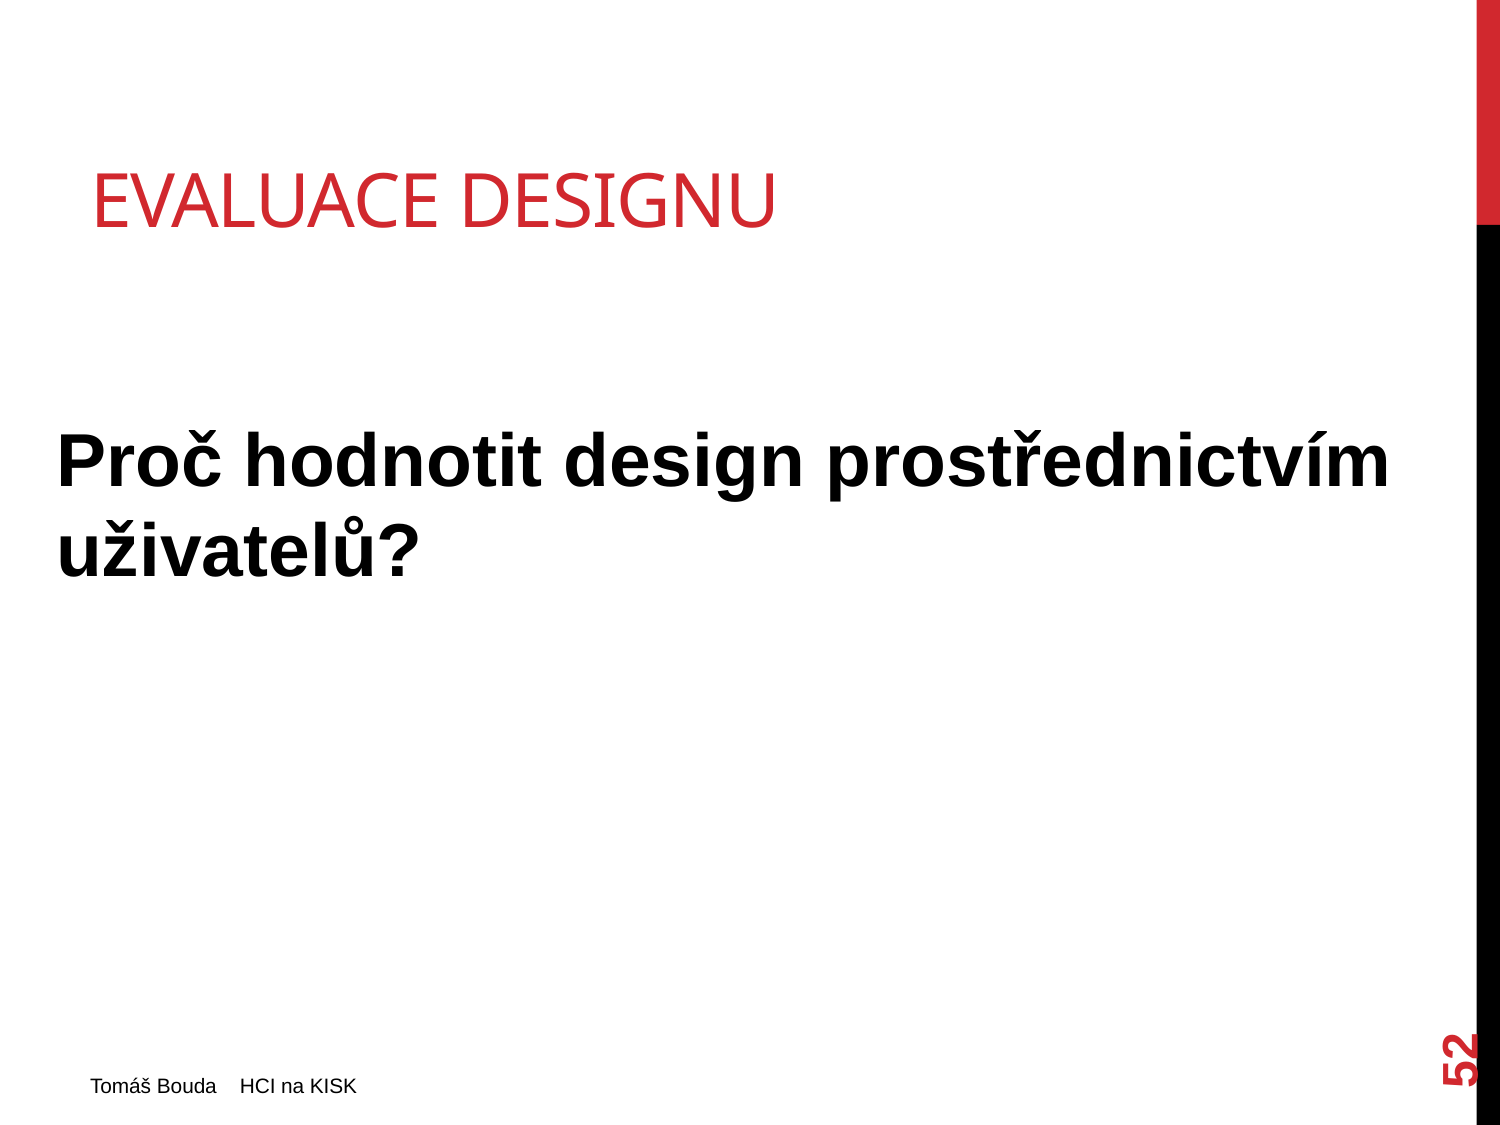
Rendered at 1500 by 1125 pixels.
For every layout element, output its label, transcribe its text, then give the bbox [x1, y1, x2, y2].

footer Tomáš Bouda HCI na KISK [75, 1065, 638, 1112]
title Evaluace designu [75, 25, 1025, 250]
slide_number 52 [1427, 887, 1488, 1104]
list Proč hodnotit design prostřednictvím uživatelů? [41, 326, 1495, 911]
